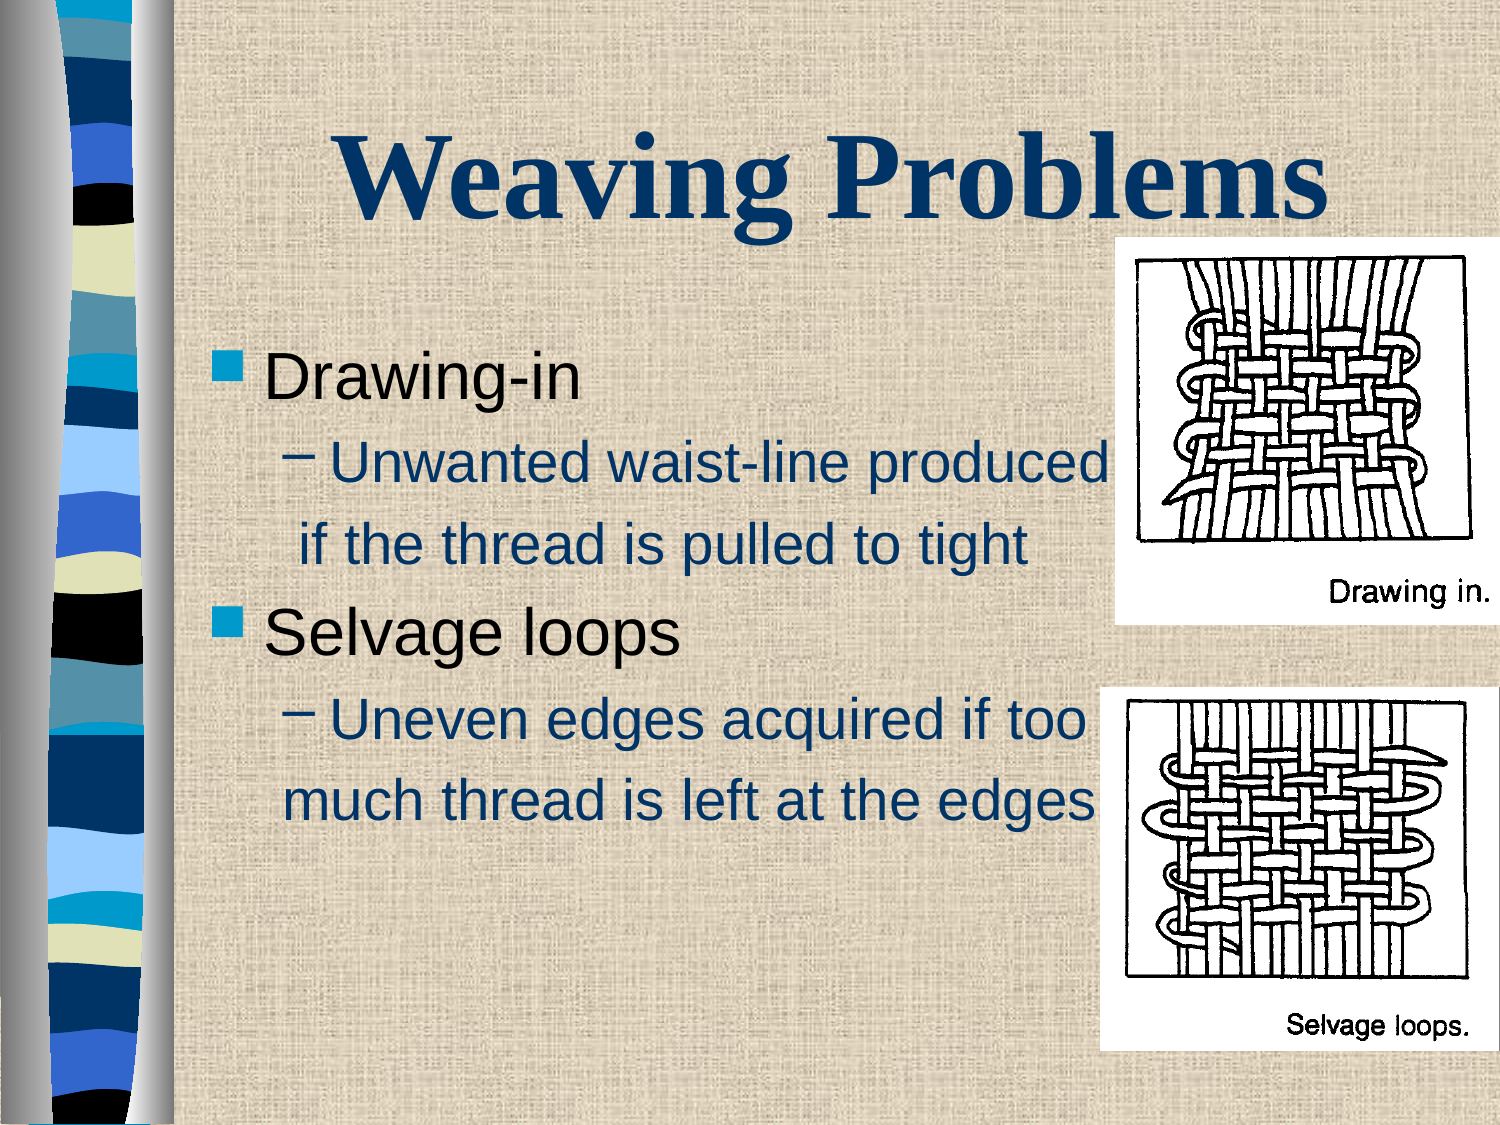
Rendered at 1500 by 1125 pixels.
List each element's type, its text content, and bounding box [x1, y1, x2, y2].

picture [0, 997, 8, 1125]
list Drawing-in Unwanted waist-line produced if the thread is pulled to tight Selvage loops Uneven edges acquired if too much thread is left at the edges [192, 324, 1468, 1001]
picture [170, 0, 1500, 1125]
title Weaving Problems [192, 74, 1468, 263]
